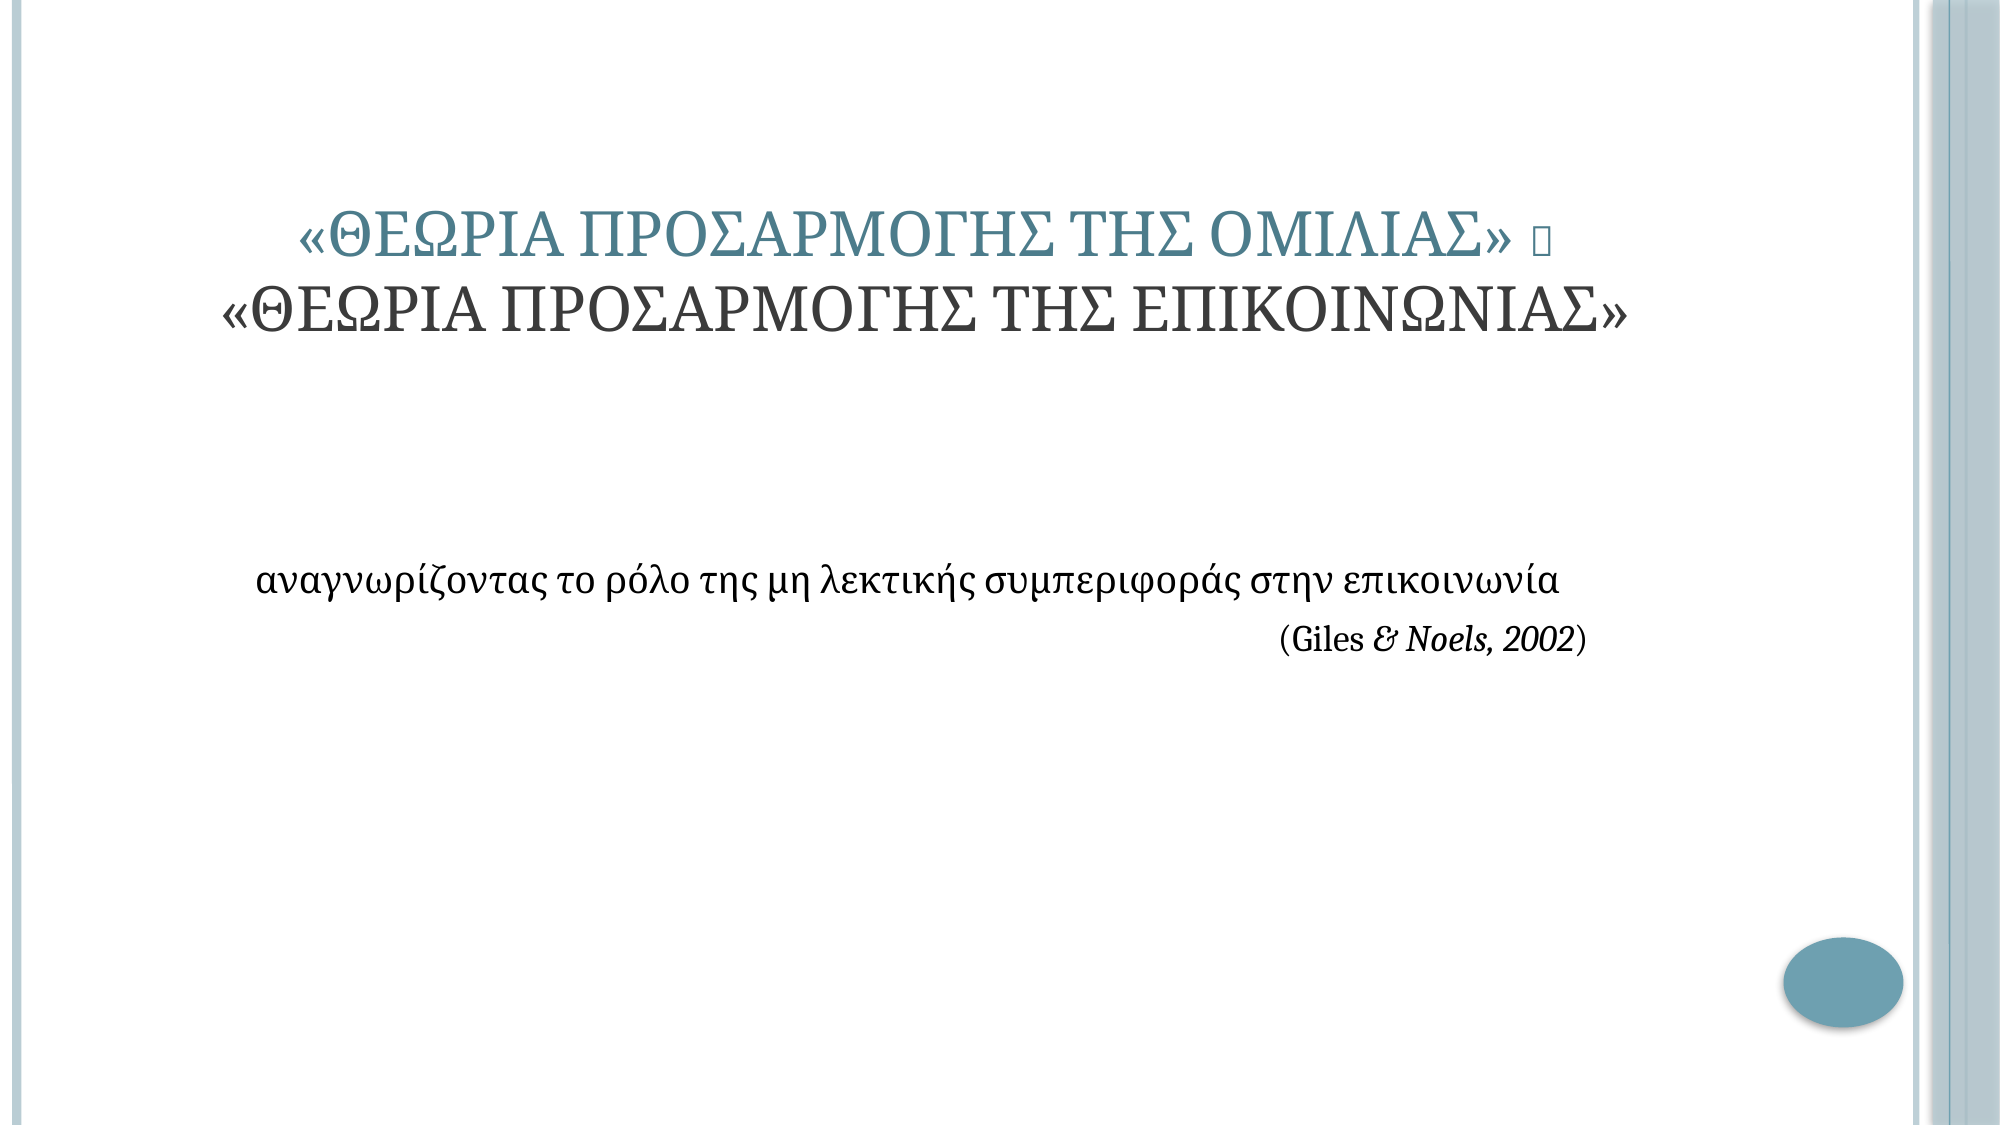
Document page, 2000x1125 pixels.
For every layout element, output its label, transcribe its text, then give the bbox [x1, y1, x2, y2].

title «Θεωρια προσαρμογησ τησ ομιλιασ»  «Θεωρια προσαρμογησ τησ επικοινωνιασ» [109, 164, 1743, 352]
list αναγνωρίζοντας το ρόλο της μη λεκτικής συμπεριφοράς στην επικοινωνία (Giles & Noels, 2002) [99, 433, 1733, 1062]
